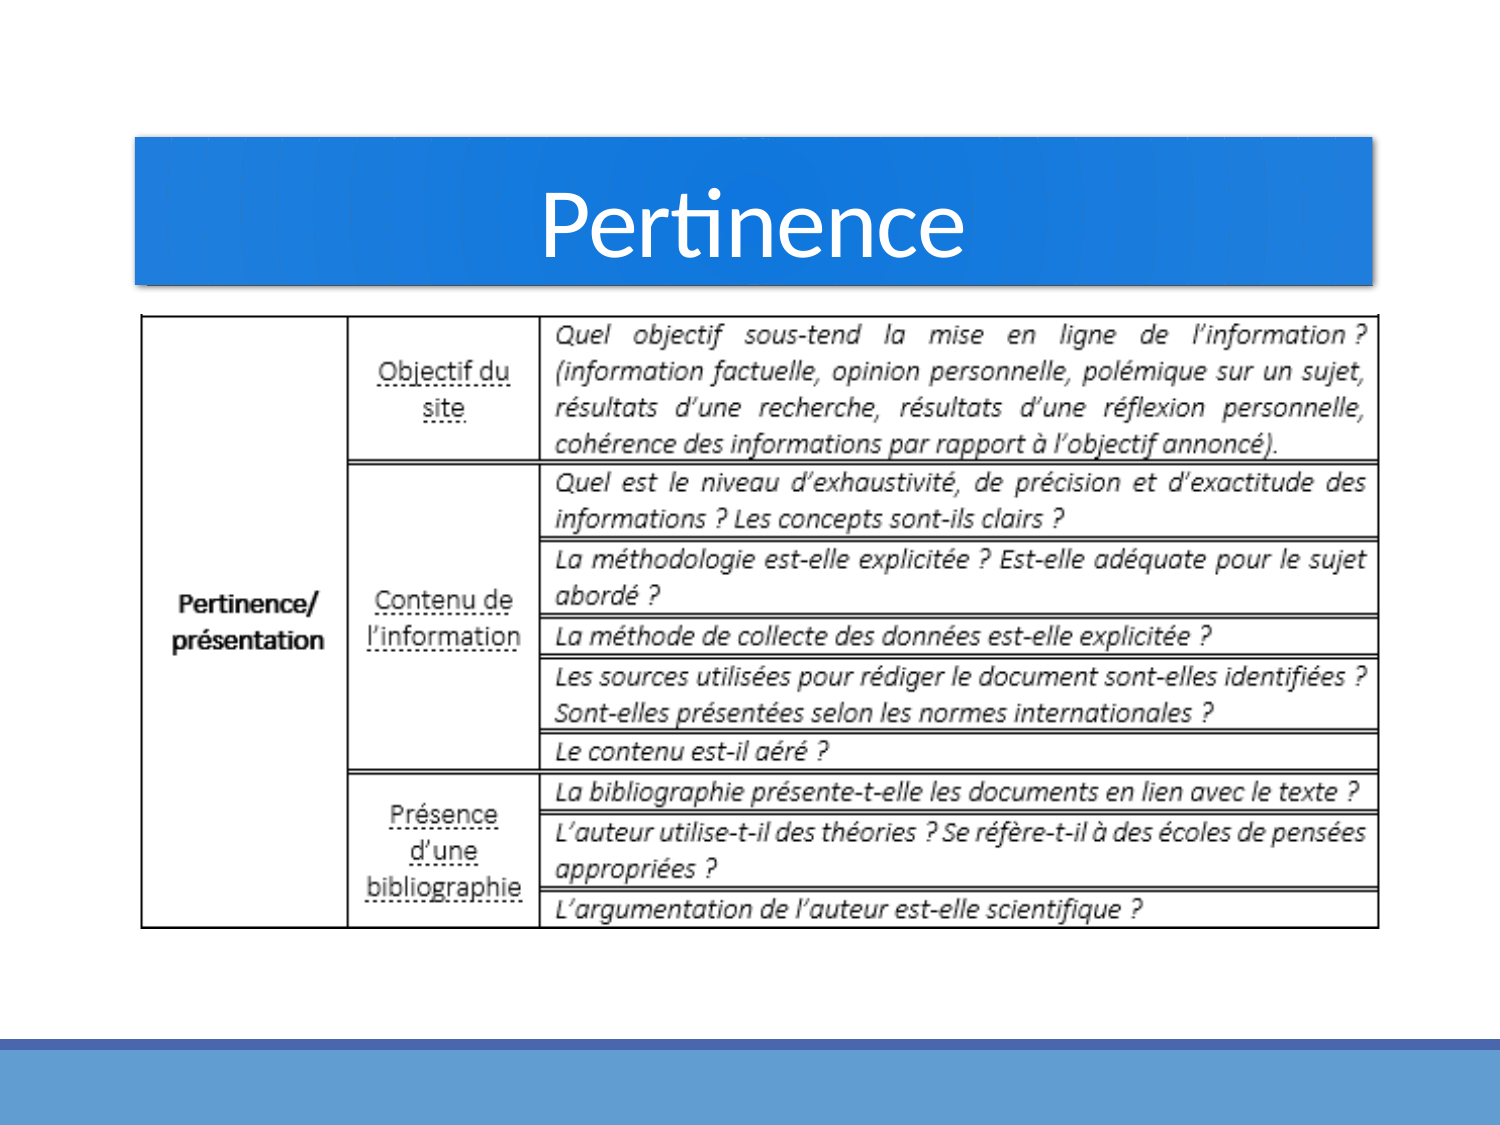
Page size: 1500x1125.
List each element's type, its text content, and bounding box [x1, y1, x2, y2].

picture [134, 313, 1389, 930]
title Pertinence [135, 137, 1373, 285]
